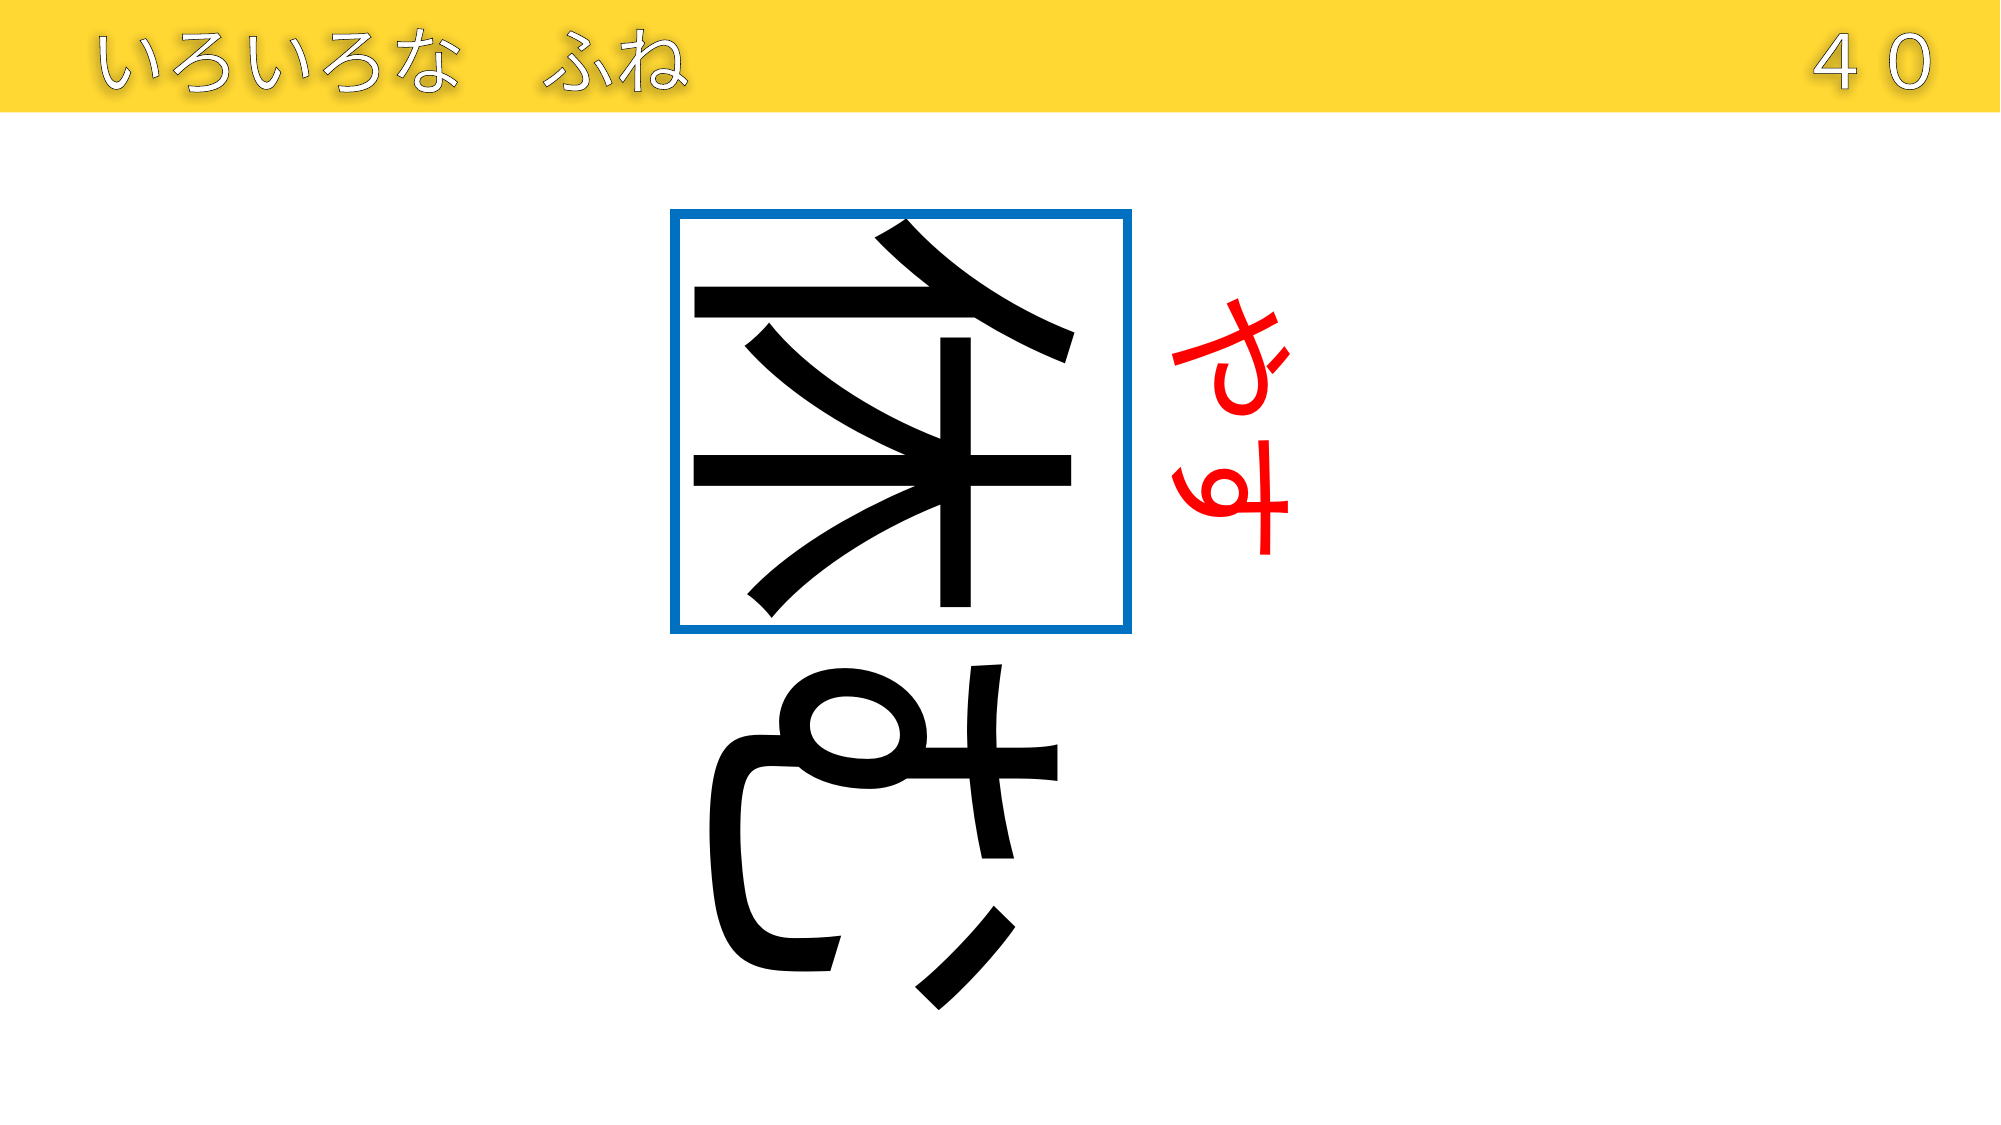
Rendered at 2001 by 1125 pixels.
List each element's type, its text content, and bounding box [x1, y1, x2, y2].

text_box ４０ [1782, 6, 1963, 112]
text_box いろいろな ふね [75, 6, 787, 112]
text_box 休む [616, 195, 1152, 1125]
text_box やす [1152, 275, 1325, 569]
text_box [0, 0, 2000, 113]
text_box [674, 213, 1129, 631]
